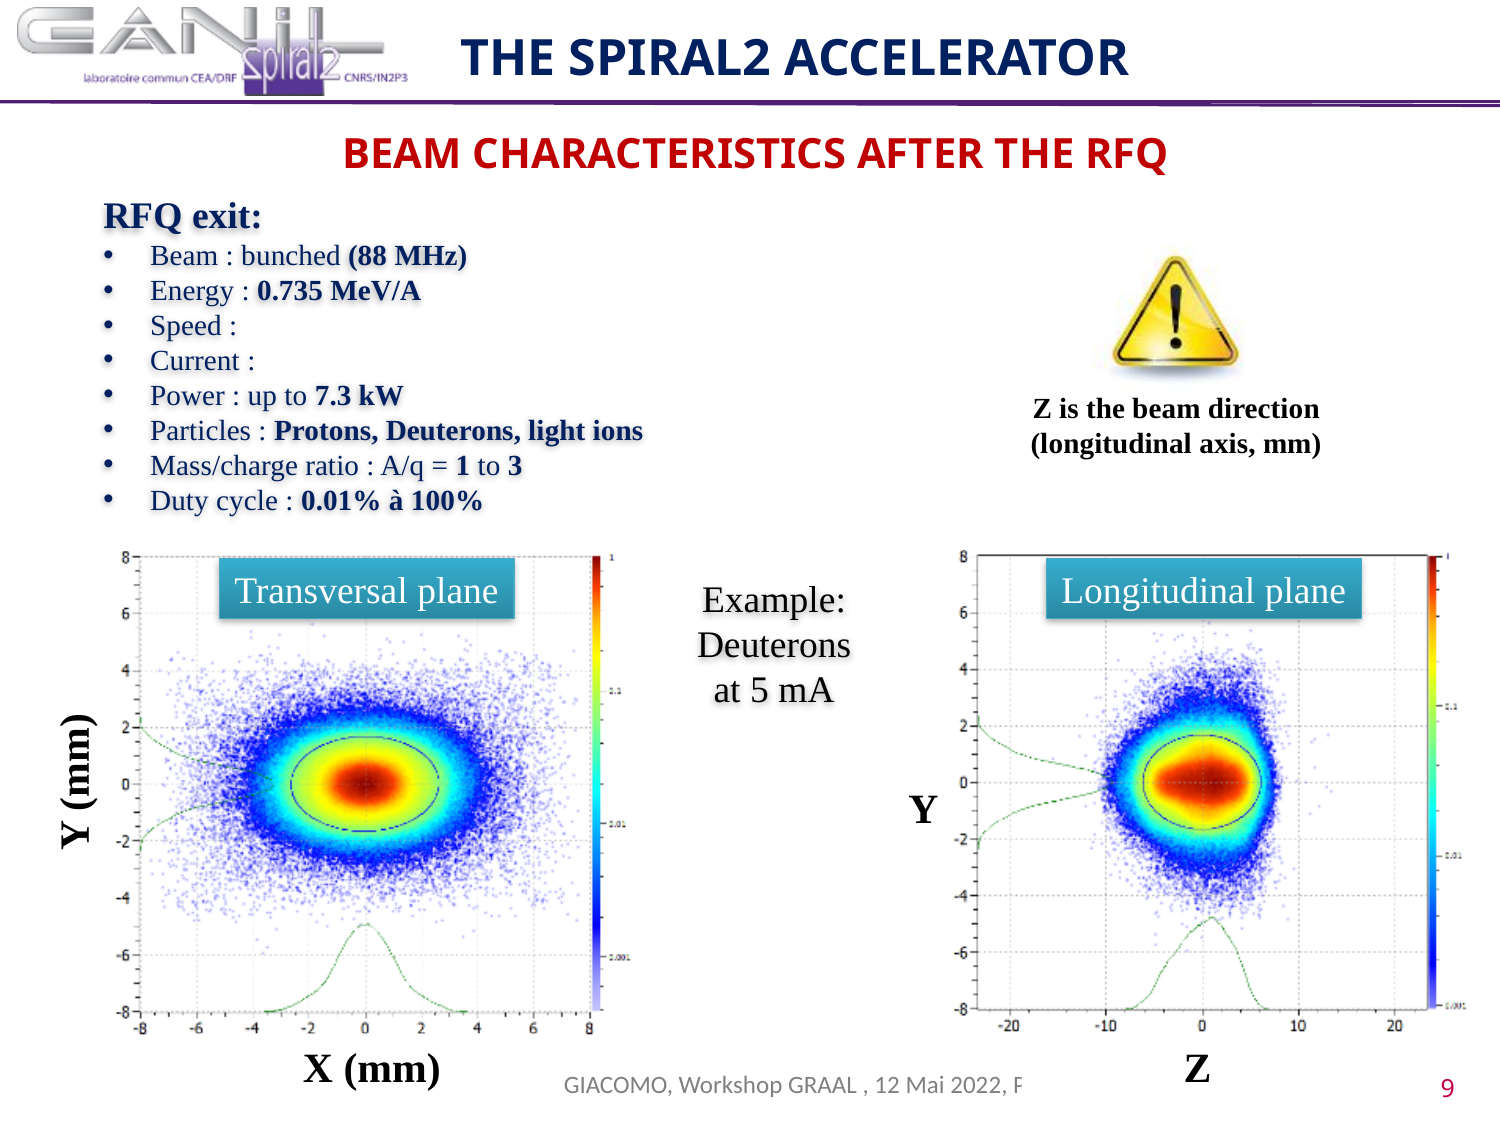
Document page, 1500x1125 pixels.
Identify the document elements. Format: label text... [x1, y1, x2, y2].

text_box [915, 243, 1438, 469]
title The SPIRAL2 accelerator [454, 19, 1388, 96]
picture [17, 7, 408, 96]
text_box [39, 550, 1471, 1100]
text_box Beam characteristics after the RFQ [182, 95, 1329, 209]
